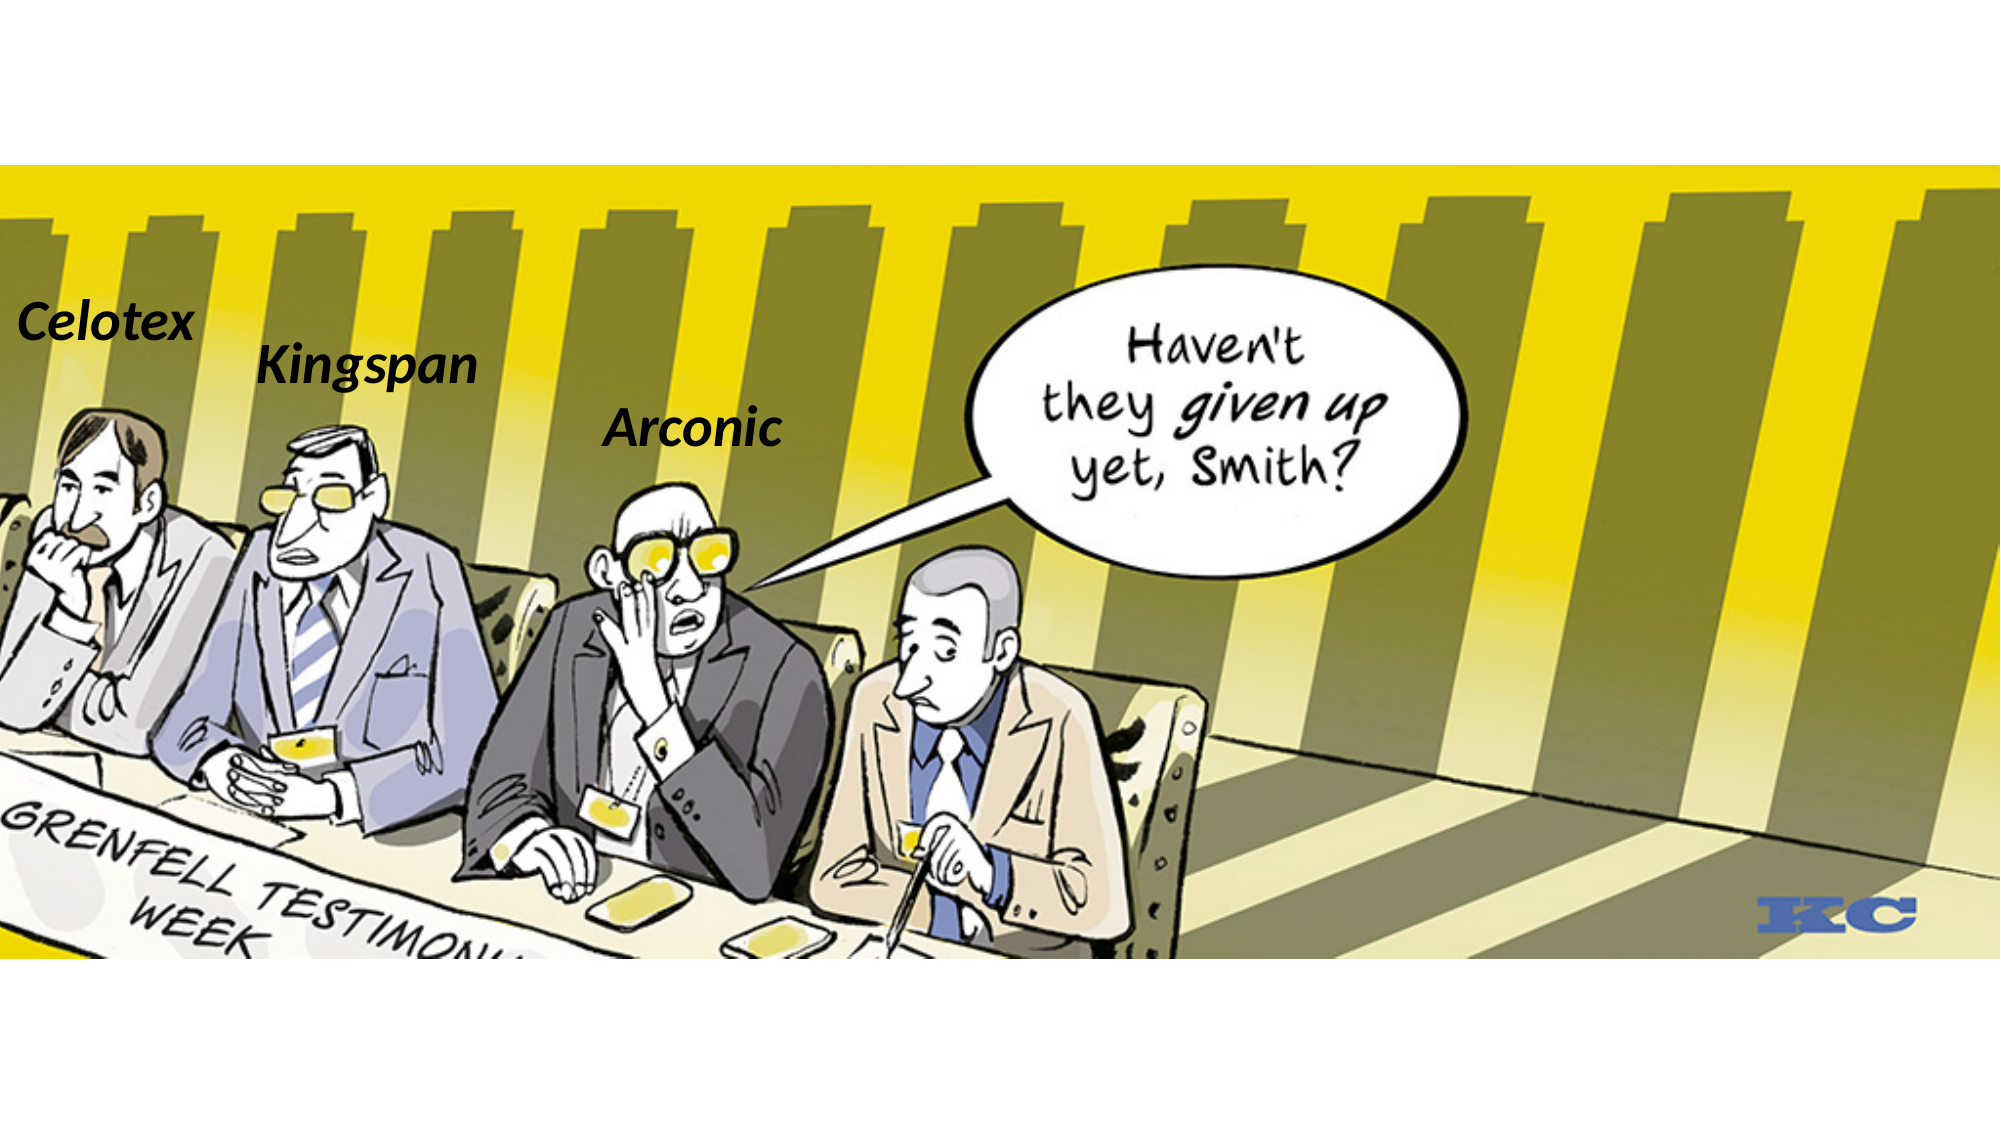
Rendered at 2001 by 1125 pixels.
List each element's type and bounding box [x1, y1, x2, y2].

picture [0, 165, 2000, 959]
